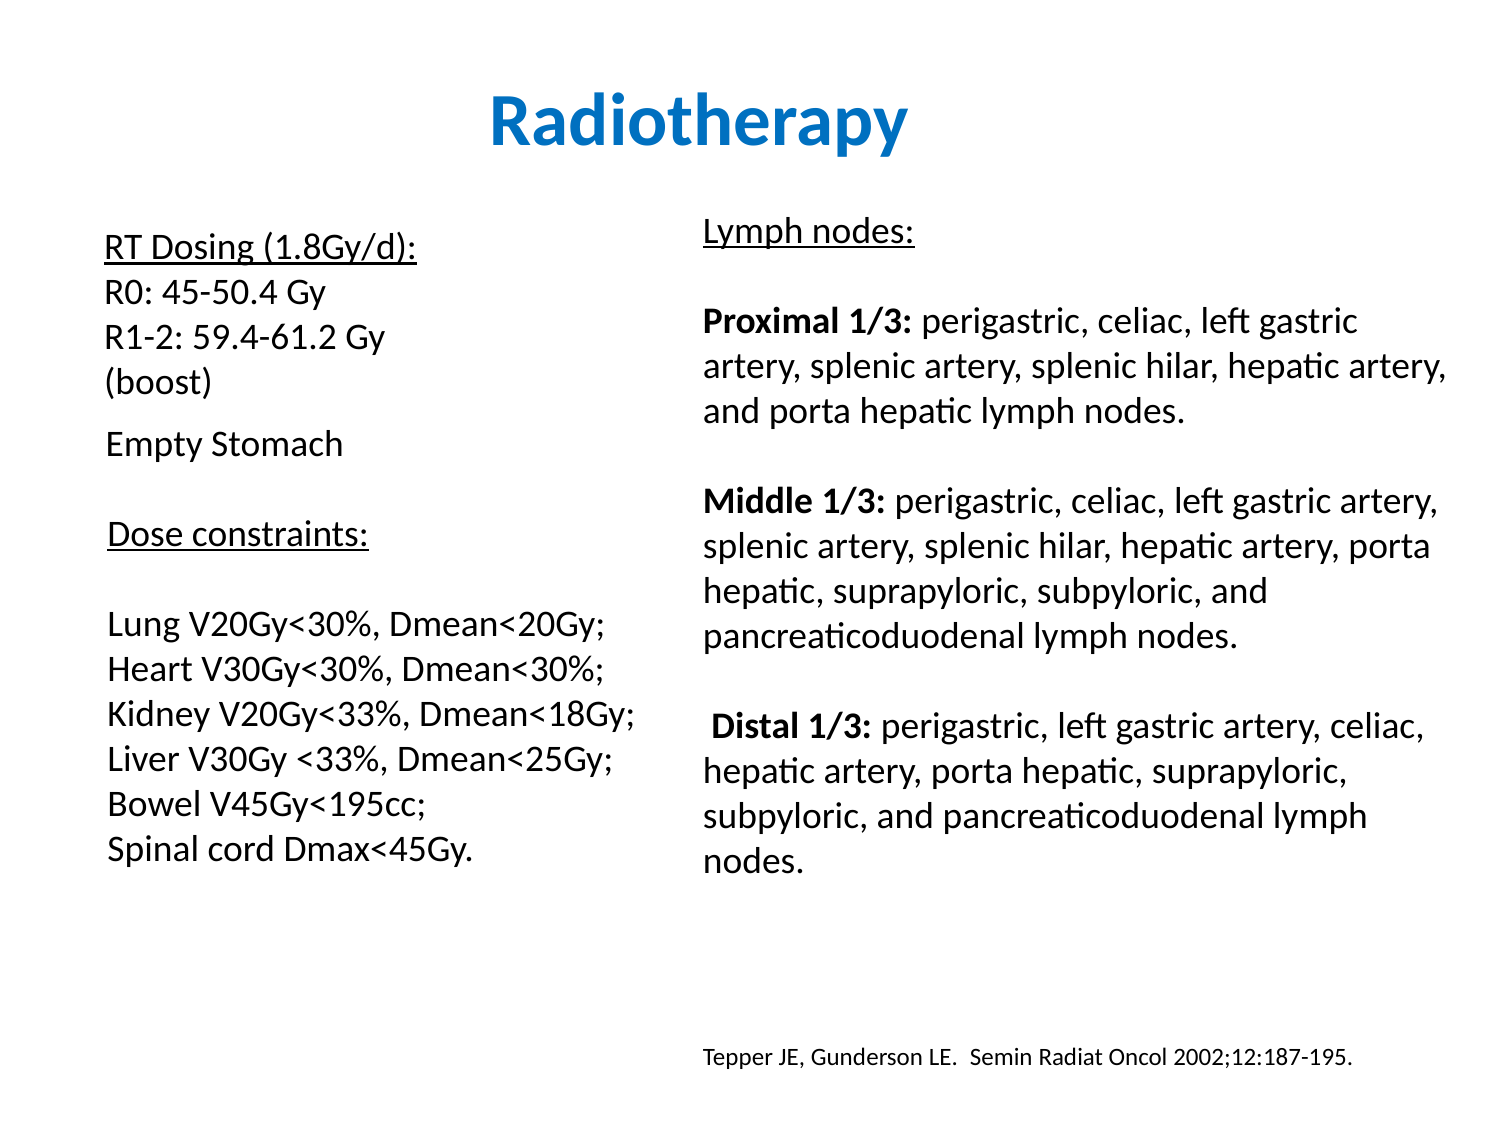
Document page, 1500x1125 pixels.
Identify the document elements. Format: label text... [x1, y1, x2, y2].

text_box Radiotherapy [474, 62, 986, 168]
text_box RT Dosing (1.8Gy/d): R0: 45-50.4 Gy R1-2: 59.4-61.2 Gy (boost) [89, 214, 459, 410]
text_box Empty Stomach [90, 411, 368, 472]
text_box Tepper JE, Gunderson LE. Semin Radiat Oncol 2002;12:187-195. [688, 1032, 1413, 1078]
text_box Dose constraints: Lung V20Gy<30%, Dmean<20Gy; Heart V30Gy<30%, Dmean<30%; Kidney V20Gy<33%, Dmean<18Gy; Liver V30Gy <33%, Dmean<25Gy; Bowel V45Gy<195cc; Spinal cord Dmax<45Gy. [92, 501, 651, 877]
text_box Lymph nodes: Proximal 1/3: perigastric, celiac, left gastric artery, splenic artery, splenic hilar, hepatic artery, and porta hepatic lymph nodes. Middle 1/3: perigastric, celiac, left gastric artery, splenic artery, splenic hilar, hepatic artery, porta hepatic, suprapyloric, subpyloric, and pancreaticoduodenal lymph nodes. Distal 1/3: perigastric, left gastric artery, celiac, hepatic artery, porta hepatic, suprapyloric, subpyloric, and pancreaticoduodenal lymph nodes. [688, 198, 1480, 889]
